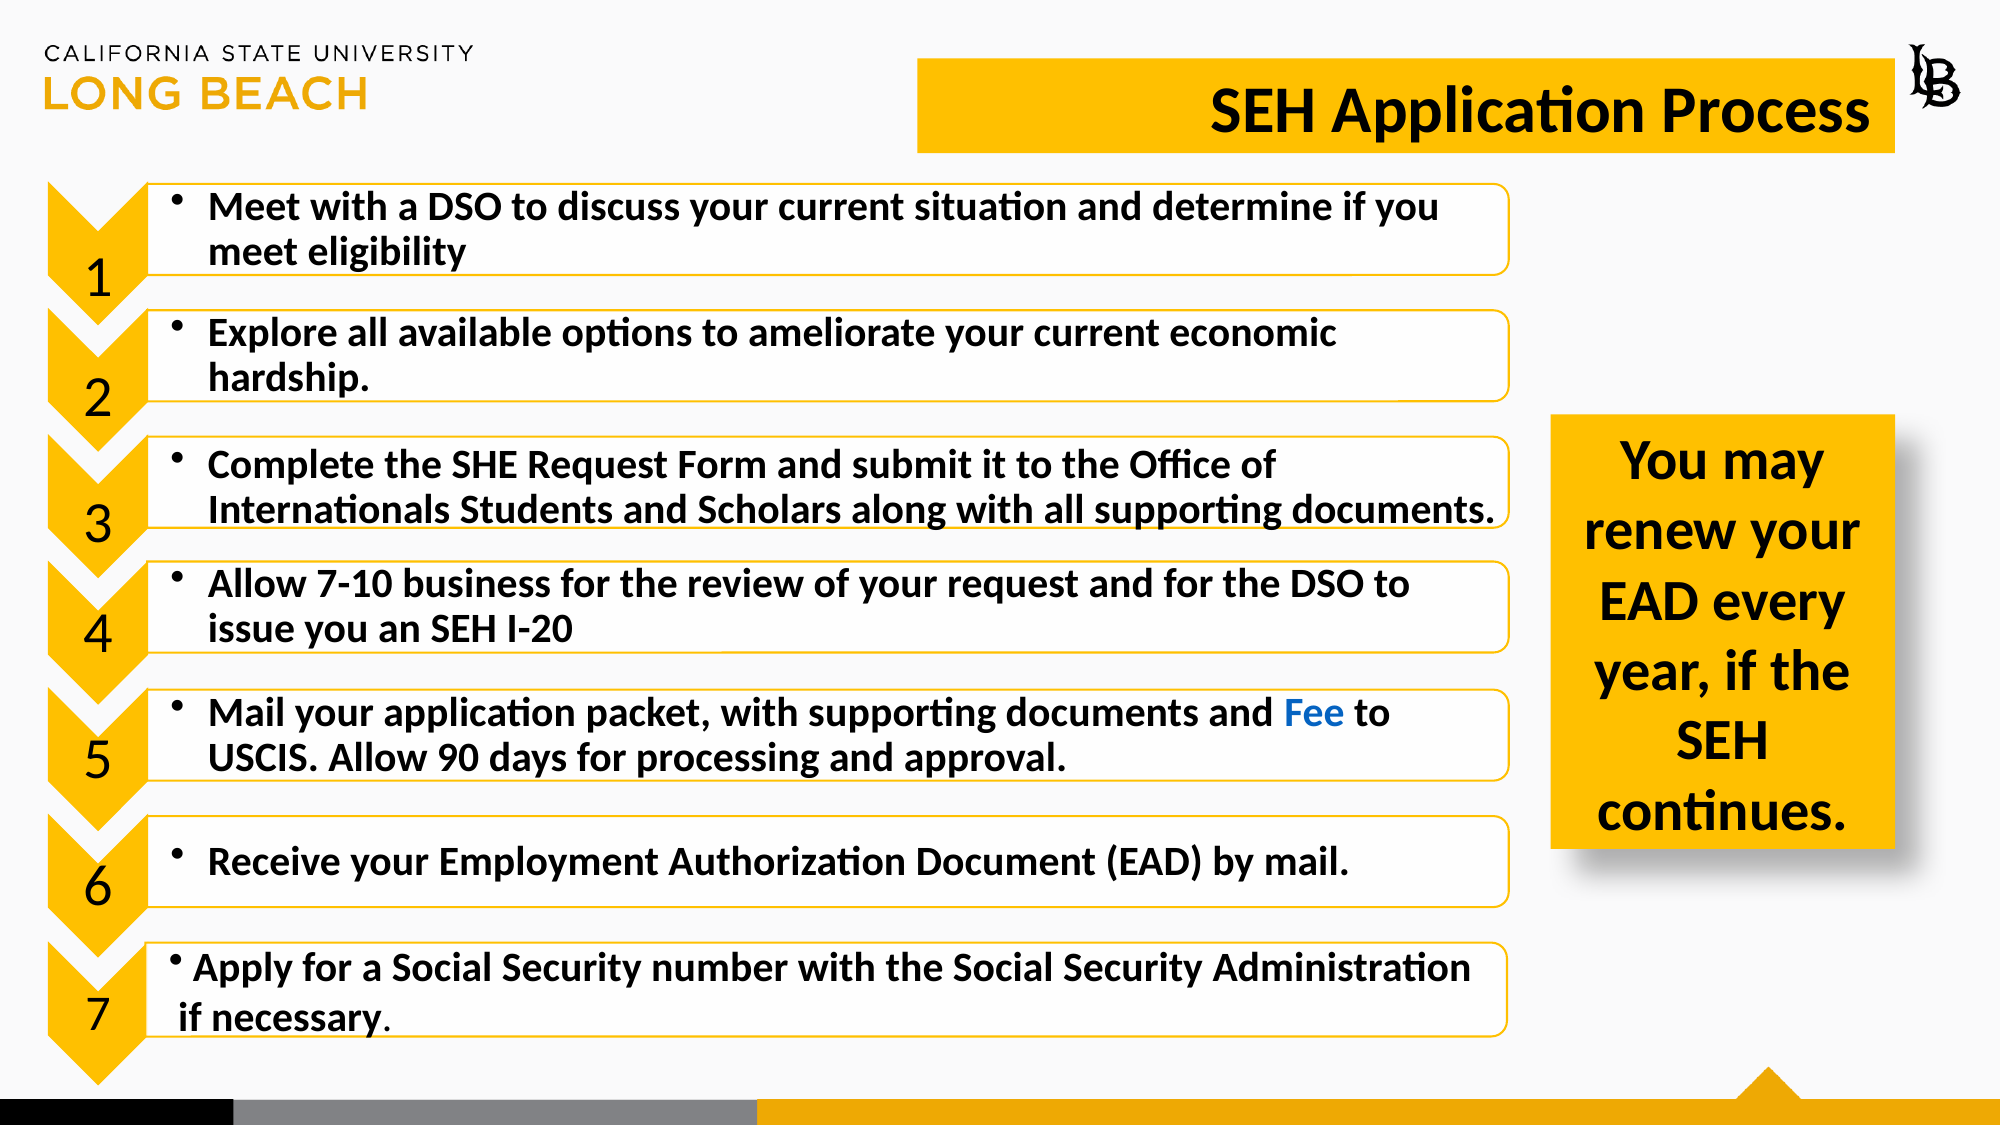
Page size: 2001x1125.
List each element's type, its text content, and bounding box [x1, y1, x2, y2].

picture [0, 0, 2000, 1125]
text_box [48, 183, 1509, 1085]
text_box You may renew your EAD every year, if the SEH continues​. [1550, 414, 1896, 849]
text_box SEH Application Process [917, 58, 1895, 154]
